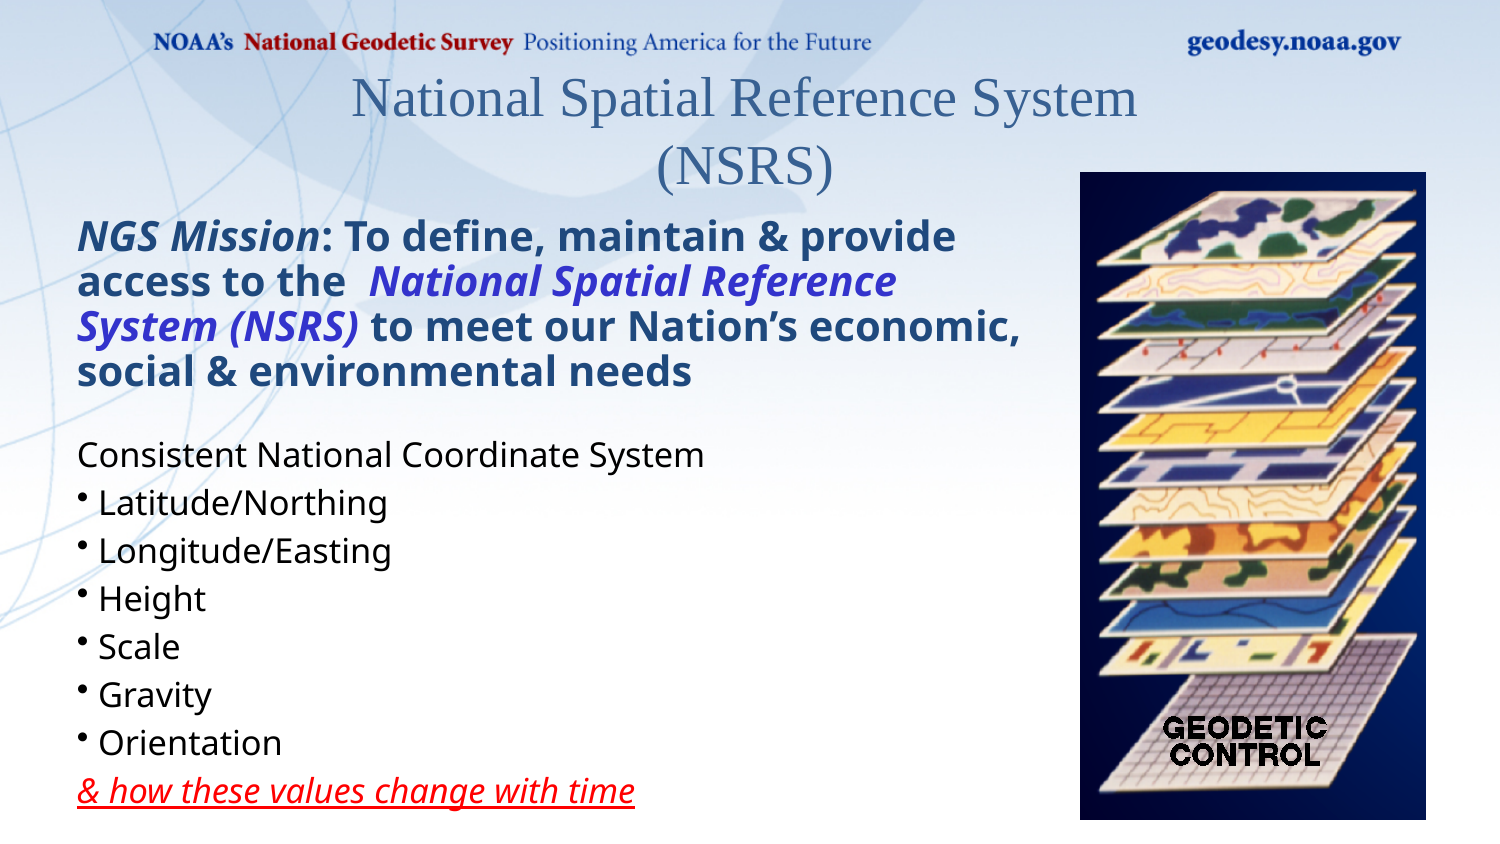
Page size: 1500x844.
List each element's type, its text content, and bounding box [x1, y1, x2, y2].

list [1080, 172, 1426, 820]
text_box National Spatial Reference System (NSRS) [178, 74, 1313, 182]
text_box NGS Mission: To define, maintain & provide access to the National Spatial Reference System (NSRS) to meet our Nation’s economic, social & environmental needs Consistent National Coordinate System Latitude/Northing Longitude/Easting Height Scale Gravity Orientation & how these values change with time [62, 207, 1064, 818]
picture [0, 0, 1500, 844]
